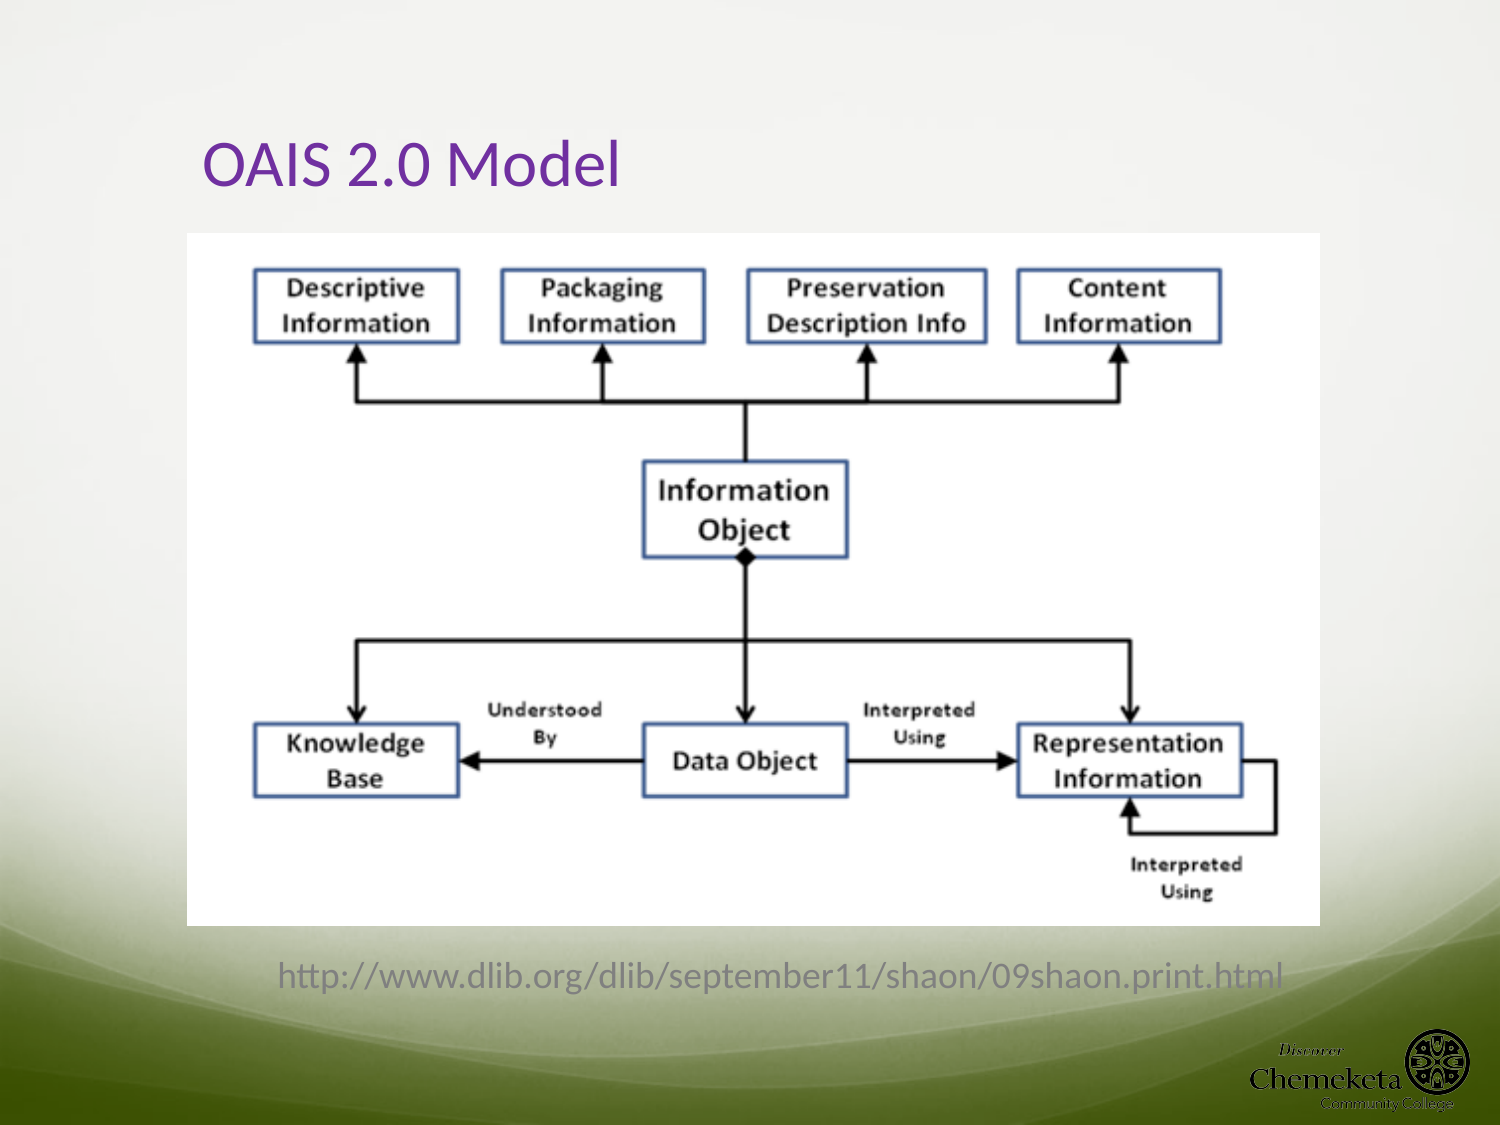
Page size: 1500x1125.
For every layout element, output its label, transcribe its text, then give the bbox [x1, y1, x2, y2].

text_box http://www.dlib.org/dlib/september11/shaon/09shaon.print.html [262, 943, 1388, 1003]
text_box OAIS 2.0 Model [187, 112, 1320, 208]
picture [1250, 1029, 1470, 1112]
picture [186, 233, 1321, 927]
